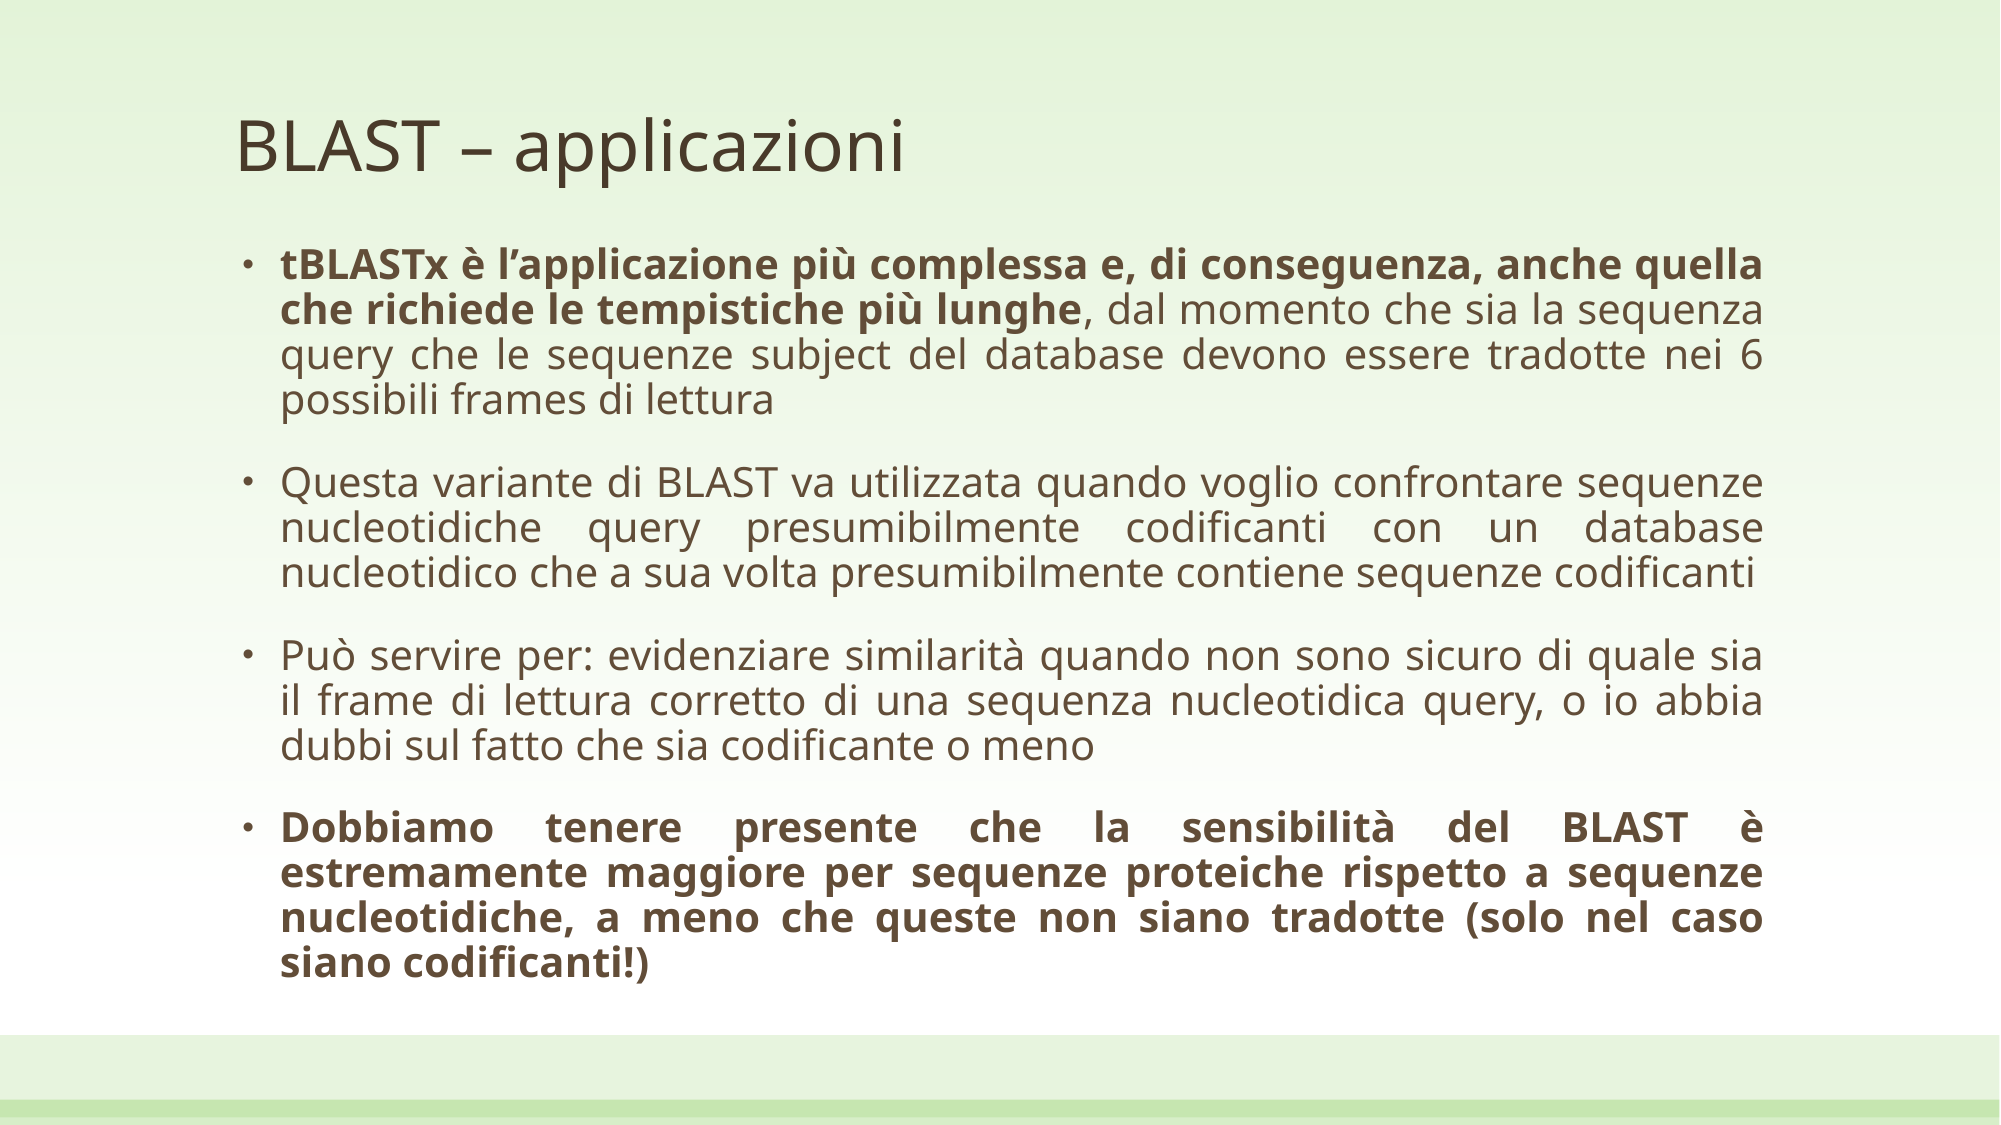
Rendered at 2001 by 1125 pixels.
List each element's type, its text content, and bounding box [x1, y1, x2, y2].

list tBLASTx è l’applicazione più complessa e, di conseguenza, anche quella che richiede le tempistiche più lunghe, dal momento che sia la sequenza query che le sequenze subject del database devono essere tradotte nei 6 possibili frames di lettura Questa variante di BLAST va utilizzata quando voglio confrontare sequenze nucleotidiche query presumibilmente codificanti con un database nucleotidico che a sua volta presumibilmente contiene sequenze codificanti Può servire per: evidenziare similarità quando non sono sicuro di quale sia il frame di lettura corretto di una sequenza nucleotidica query, o io abbia dubbi sul fatto che sia codificante o meno Dobbiamo tenere presente che la sensibilità del BLAST è estremamente maggiore per sequenze proteiche rispetto a sequenze nucleotidiche, a meno che queste non siano tradotte (solo nel caso siano codificanti!) [219, 236, 1780, 1008]
title BLAST – applicazioni [219, 71, 1780, 195]
